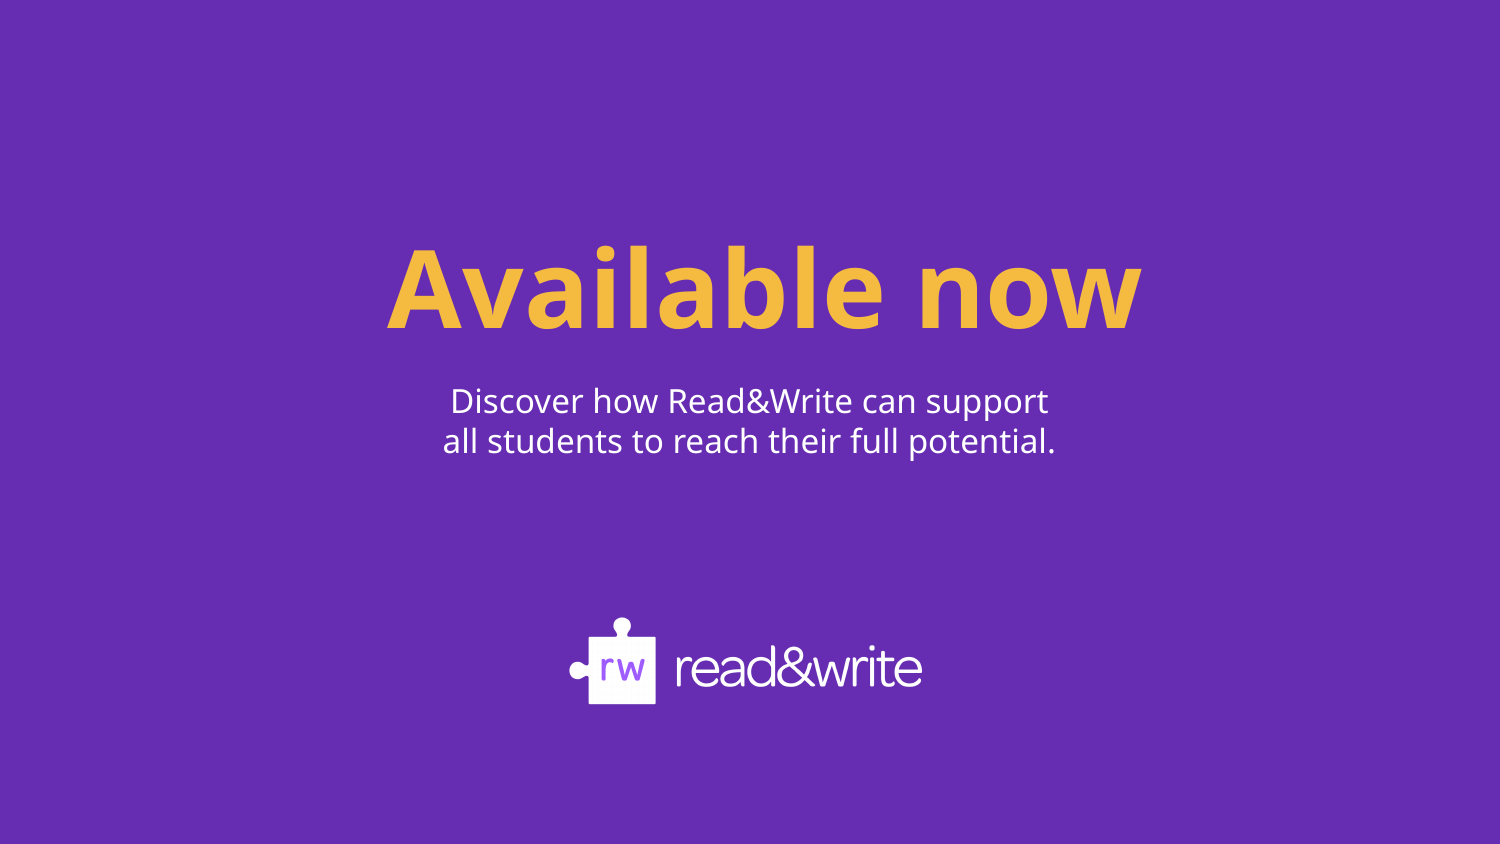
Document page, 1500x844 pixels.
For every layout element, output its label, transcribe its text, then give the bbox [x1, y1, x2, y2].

picture [552, 603, 948, 728]
subtitle Discover how Read&Write can support all students to reach their full potential. [426, 364, 1074, 470]
title Available now [66, 28, 1465, 365]
